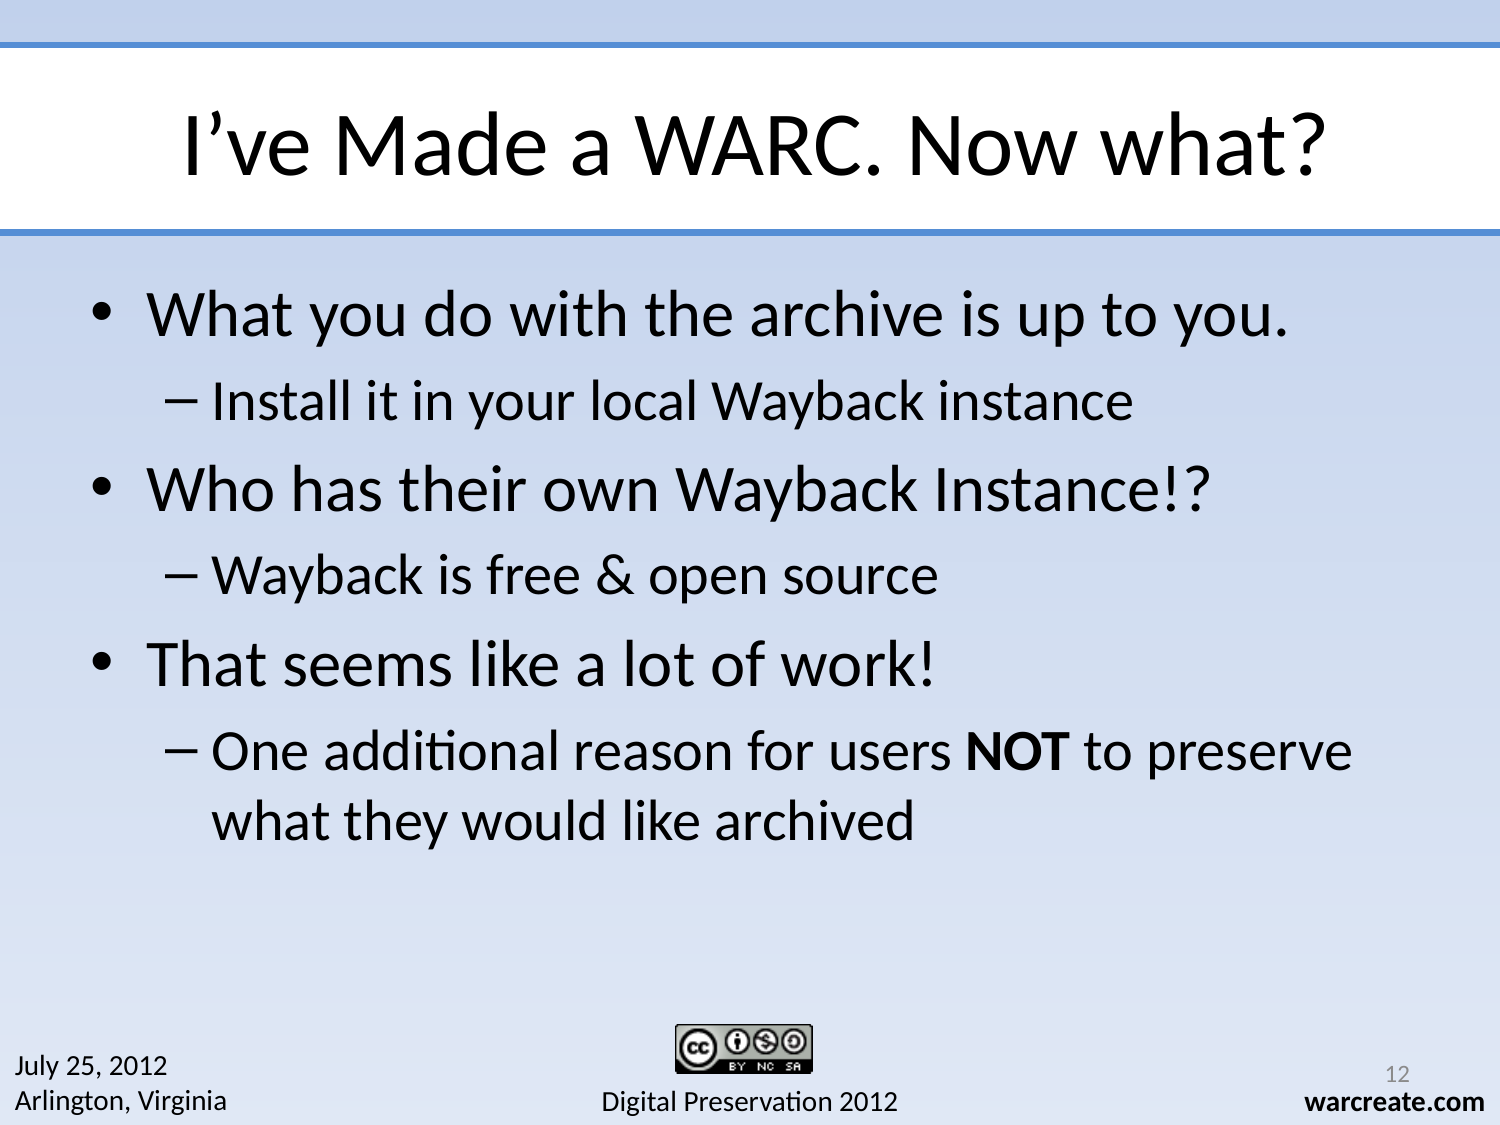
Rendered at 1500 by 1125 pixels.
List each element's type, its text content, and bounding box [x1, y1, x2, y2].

picture [675, 1024, 813, 1074]
title I’ve Made a WARC. Now what? [0, 42, 1500, 236]
slide_number 12 [1074, 1042, 1425, 1103]
list What you do with the archive is up to you. Install it in your local Wayback instance Who has their own Wayback Instance!? Wayback is free & open source That seems like a lot of work! One additional reason for users NOT to preserve what they would like archived [75, 262, 1425, 1005]
